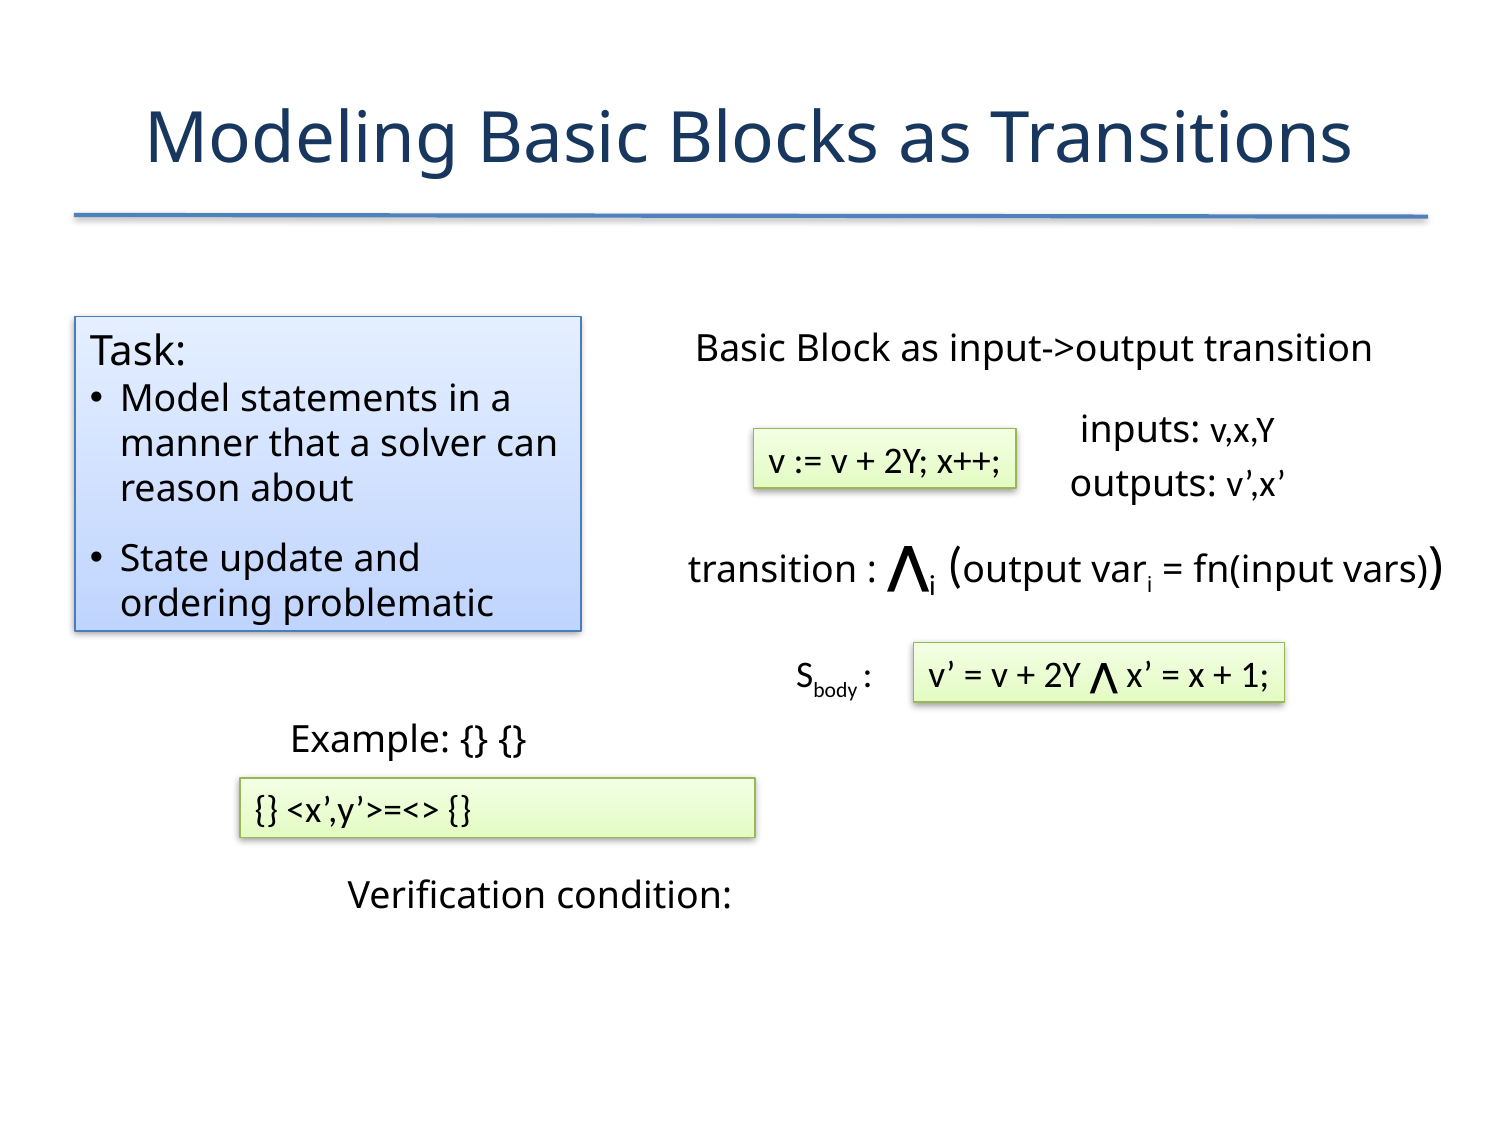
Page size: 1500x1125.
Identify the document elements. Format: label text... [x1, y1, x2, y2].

text_box outputs: v’,x’ [1054, 451, 1301, 512]
text_box v := v + 2Y; x++; [753, 428, 1017, 489]
text_box inputs: v,x,Y [1064, 398, 1290, 451]
title Modeling Basic Blocks as Transitions [75, 53, 1425, 215]
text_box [671, 524, 1460, 704]
text_box Task: Model statements in a manner that a solver can reason about State update and ordering problematic [74, 316, 582, 632]
text_box Basic Block as input->output transition [680, 316, 1389, 377]
